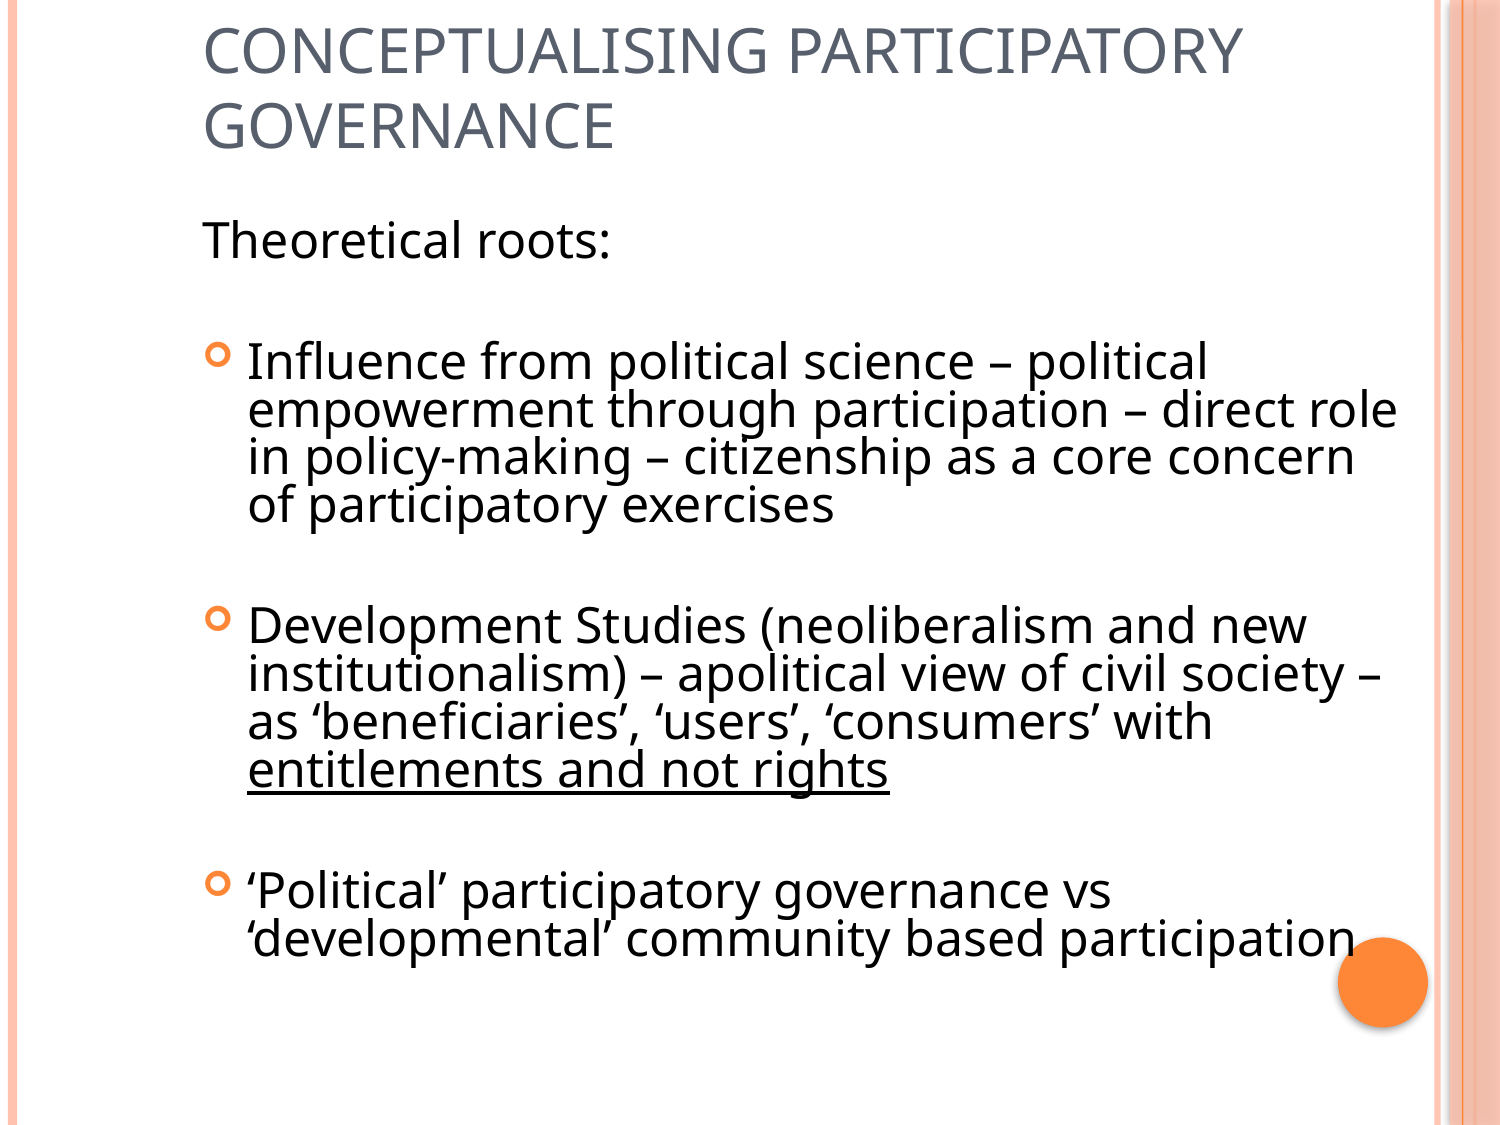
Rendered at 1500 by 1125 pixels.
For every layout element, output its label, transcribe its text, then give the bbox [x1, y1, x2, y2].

title Conceptualising participatory governance [187, 38, 1418, 169]
list Theoretical roots: Influence from political science – political empowerment through participation – direct role in policy-making – citizenship as a core concern of participatory exercises Development Studies (neoliberalism and new institutionalism) – apolitical view of civil society – as ‘beneficiaries’, ‘users’, ‘consumers’ with entitlements and not rights ‘Political’ participatory governance vs ‘developmental’ community based participation [187, 212, 1418, 1075]
